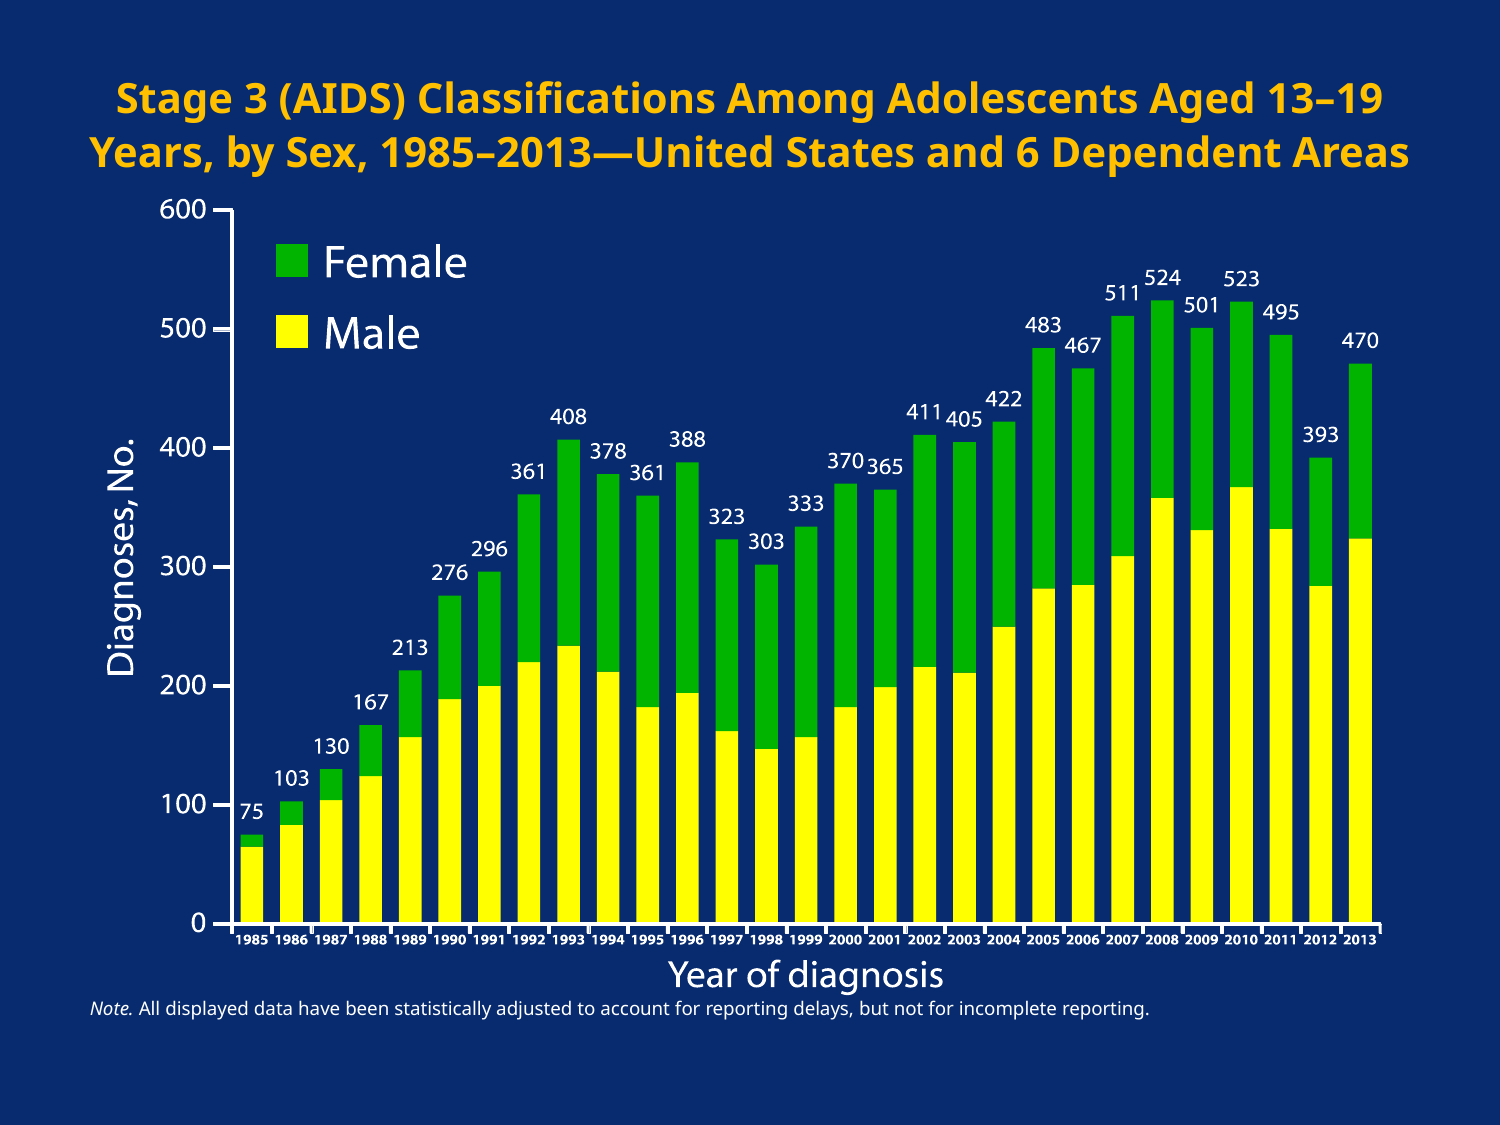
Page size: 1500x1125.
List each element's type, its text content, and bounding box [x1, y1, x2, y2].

title Stage 3 (AIDS) Classifications Among Adolescents Aged 13–19 Years, by Sex, 1985–2013—United States and 6 Dependent Areas [37, 37, 1463, 238]
picture [106, 198, 1382, 996]
list Note. All displayed data have been statistically adjusted to account for reporting delays, but not for incomplete reporting. [75, 999, 1175, 1050]
